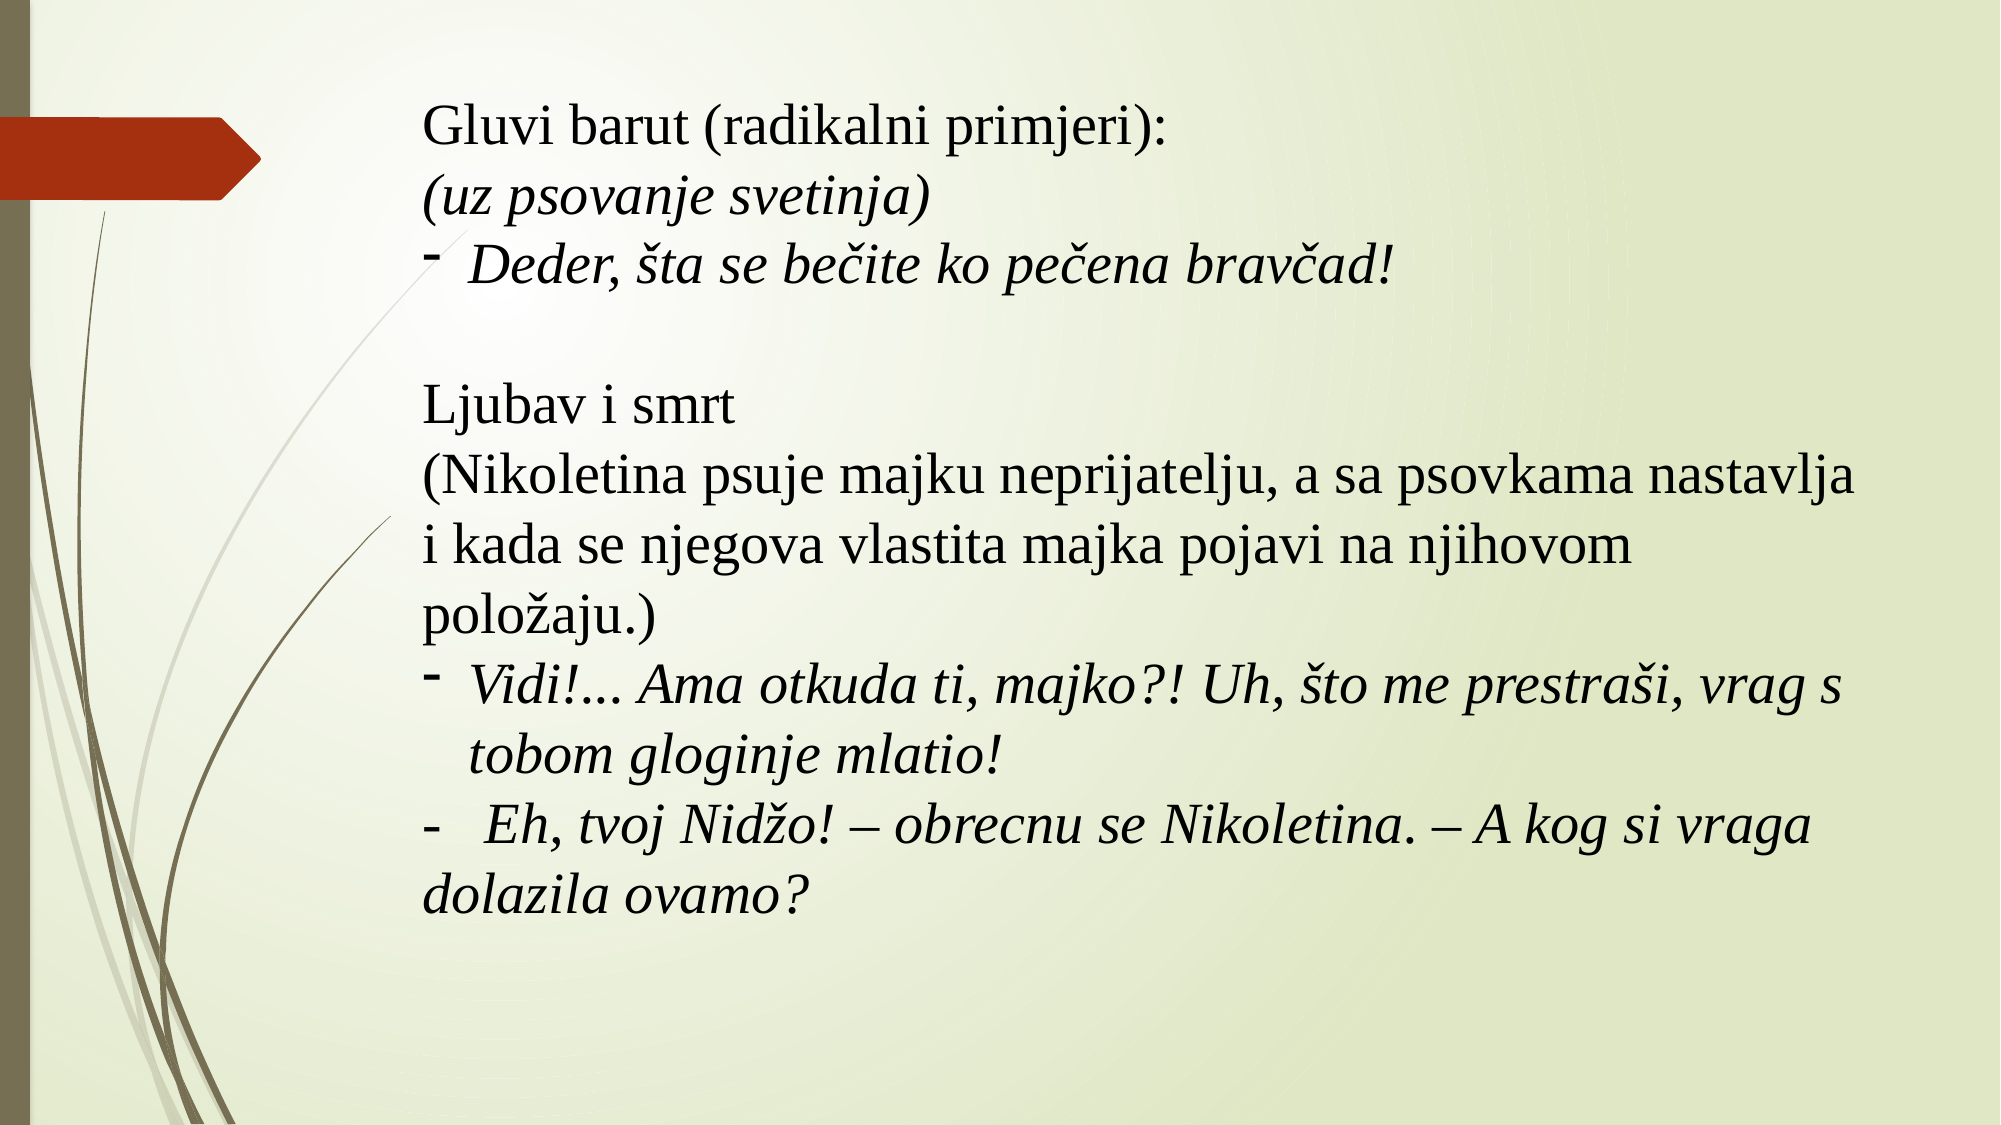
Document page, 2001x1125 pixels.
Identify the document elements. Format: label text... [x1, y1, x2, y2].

text_box Gluvi barut (radikalni primjeri): (uz psovanje svetinja) Deder, šta se bečite ko pečena bravčad! Ljubav i smrt (Nikoletina psuje majku neprijatelju, a sa psovkama nastavlja i kada se njegova vlastita majka pojavi na njihovom položaju.) Vidi!... Ama otkuda ti, majko?! Uh, što me prestraši, vrag s tobom gloginje mlatio! - Eh, tvoj Nidžo! – obrecnu se Nikoletina. – A kog si vraga dolazila ovamo? [407, 78, 1877, 1073]
